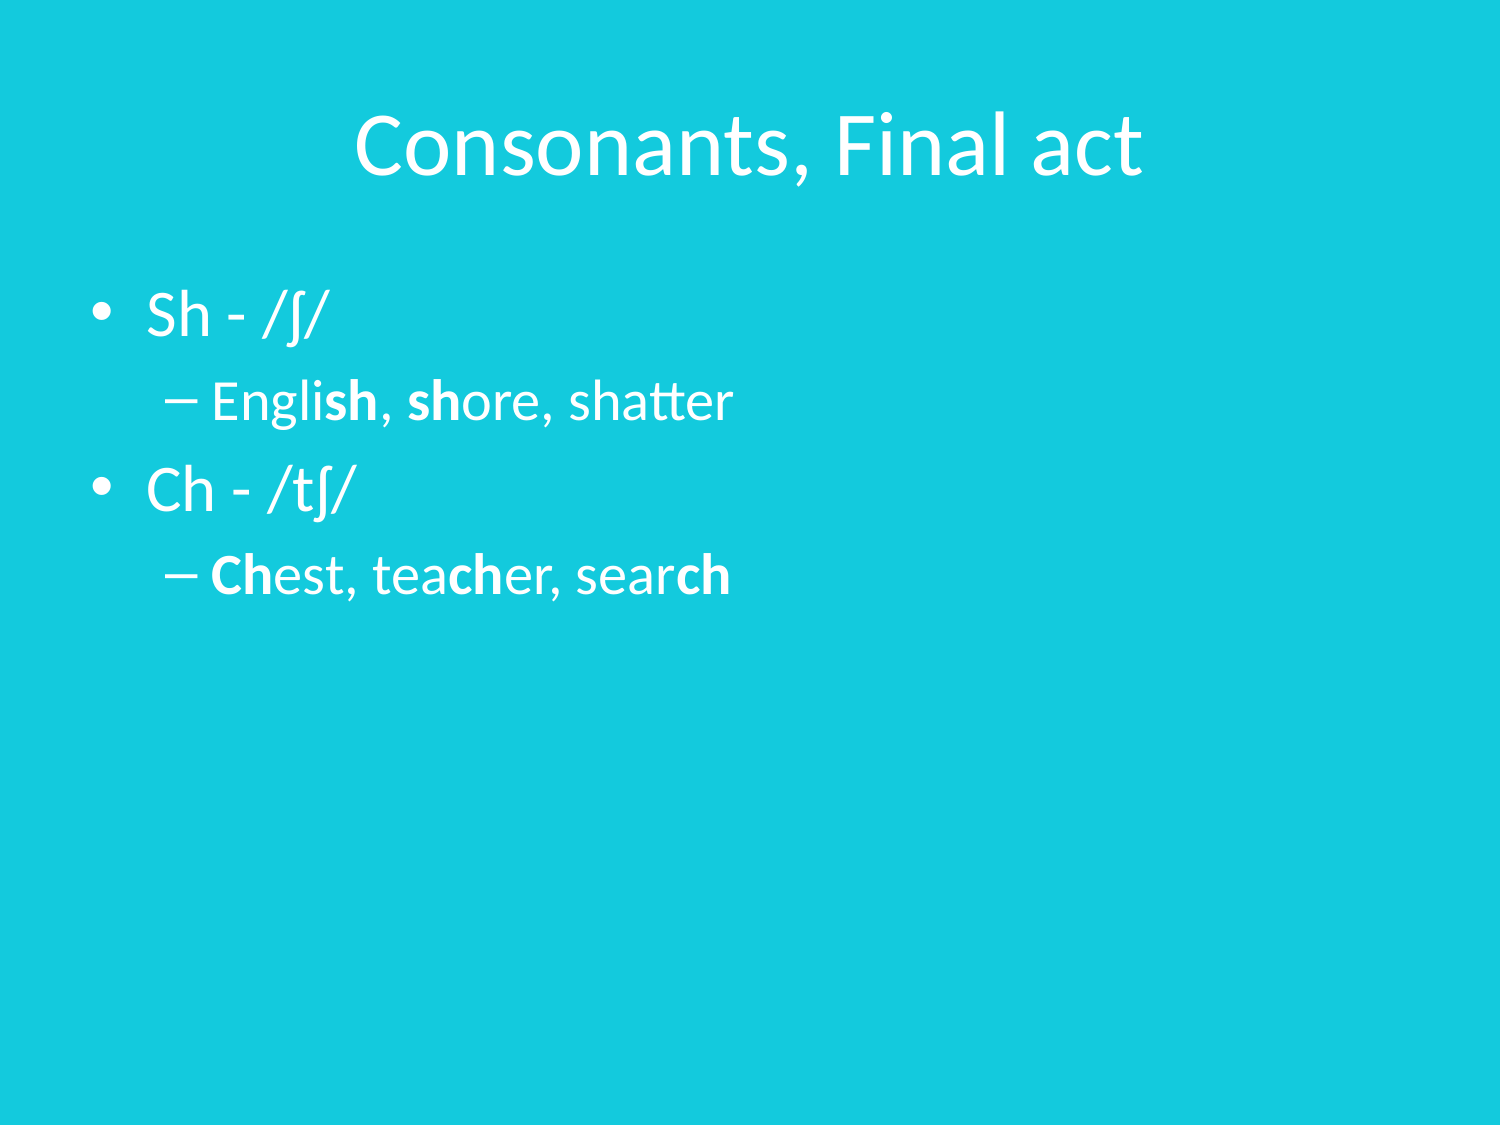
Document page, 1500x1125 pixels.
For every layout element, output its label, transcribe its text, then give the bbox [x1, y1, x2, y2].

title Consonants, Final act [75, 45, 1425, 233]
list Sh - /ʃ/ English, shore, shatter Ch - /tʃ/ Chest, teacher, search [75, 262, 1425, 1005]
